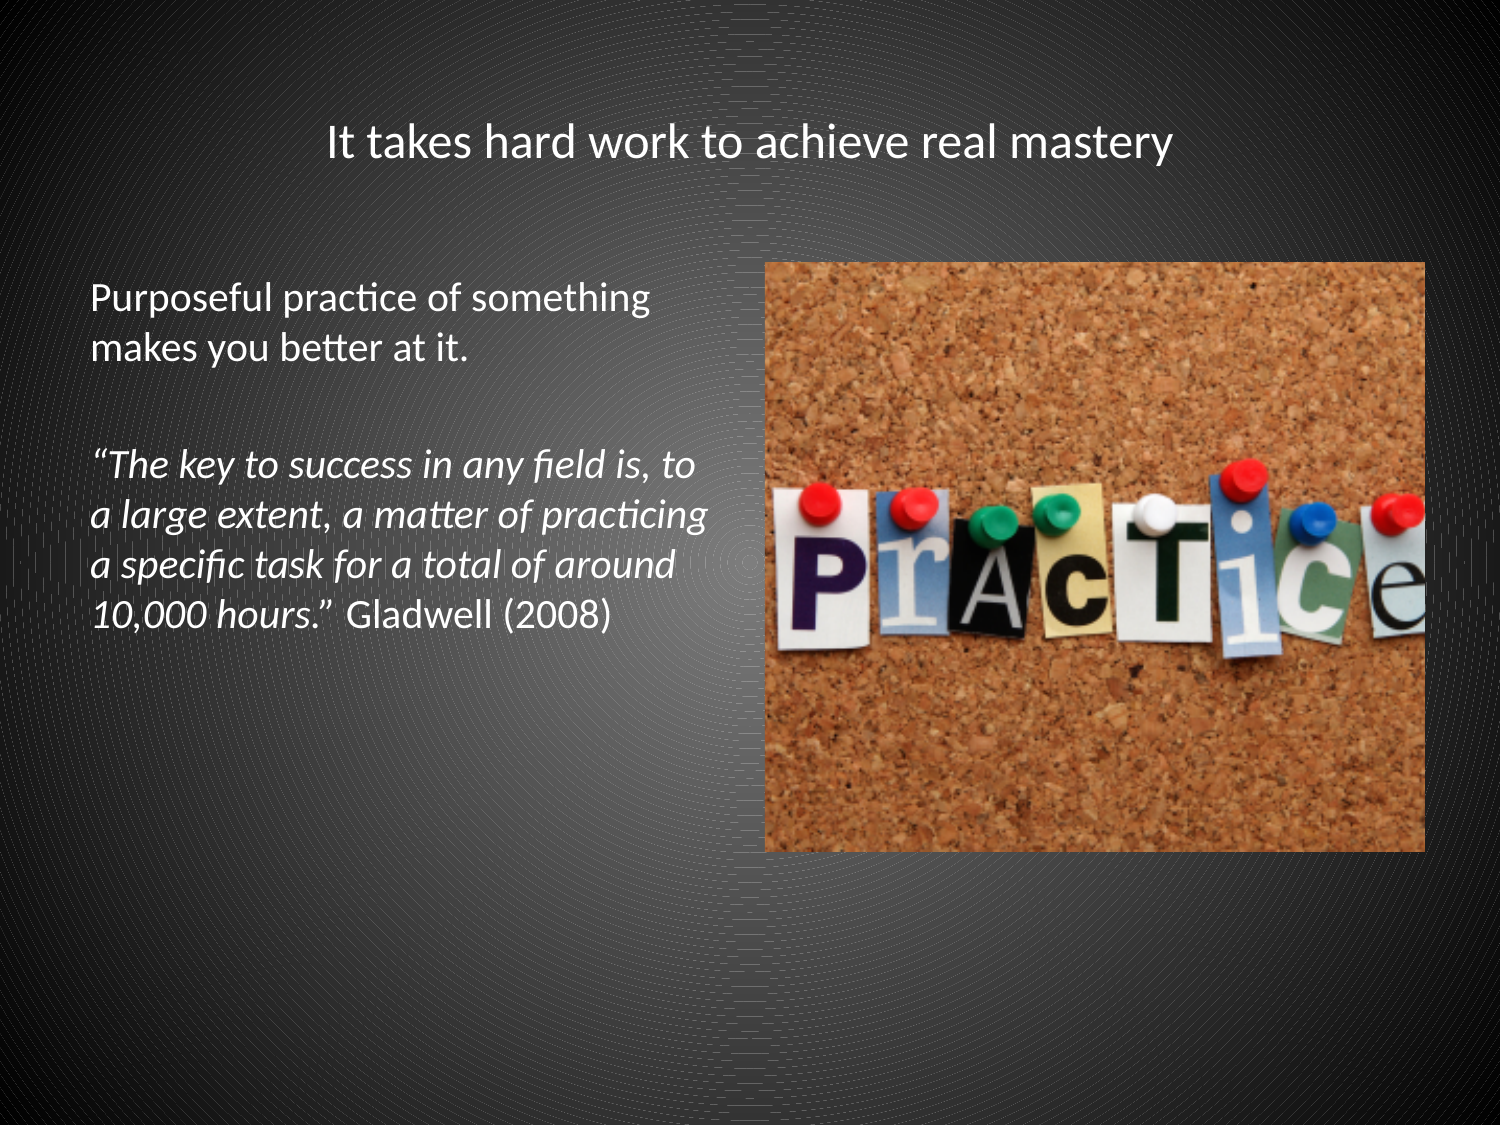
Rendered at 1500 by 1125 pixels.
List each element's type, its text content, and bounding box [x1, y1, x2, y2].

title It takes hard work to achieve real mastery [75, 45, 1425, 233]
list Purposeful practice of something makes you better at it. “The key to success in any field is, to a large extent, a matter of practicing a specific task for a total of around 10,000 hours.” Gladwell (2008) [75, 262, 738, 1005]
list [764, 262, 1426, 852]
